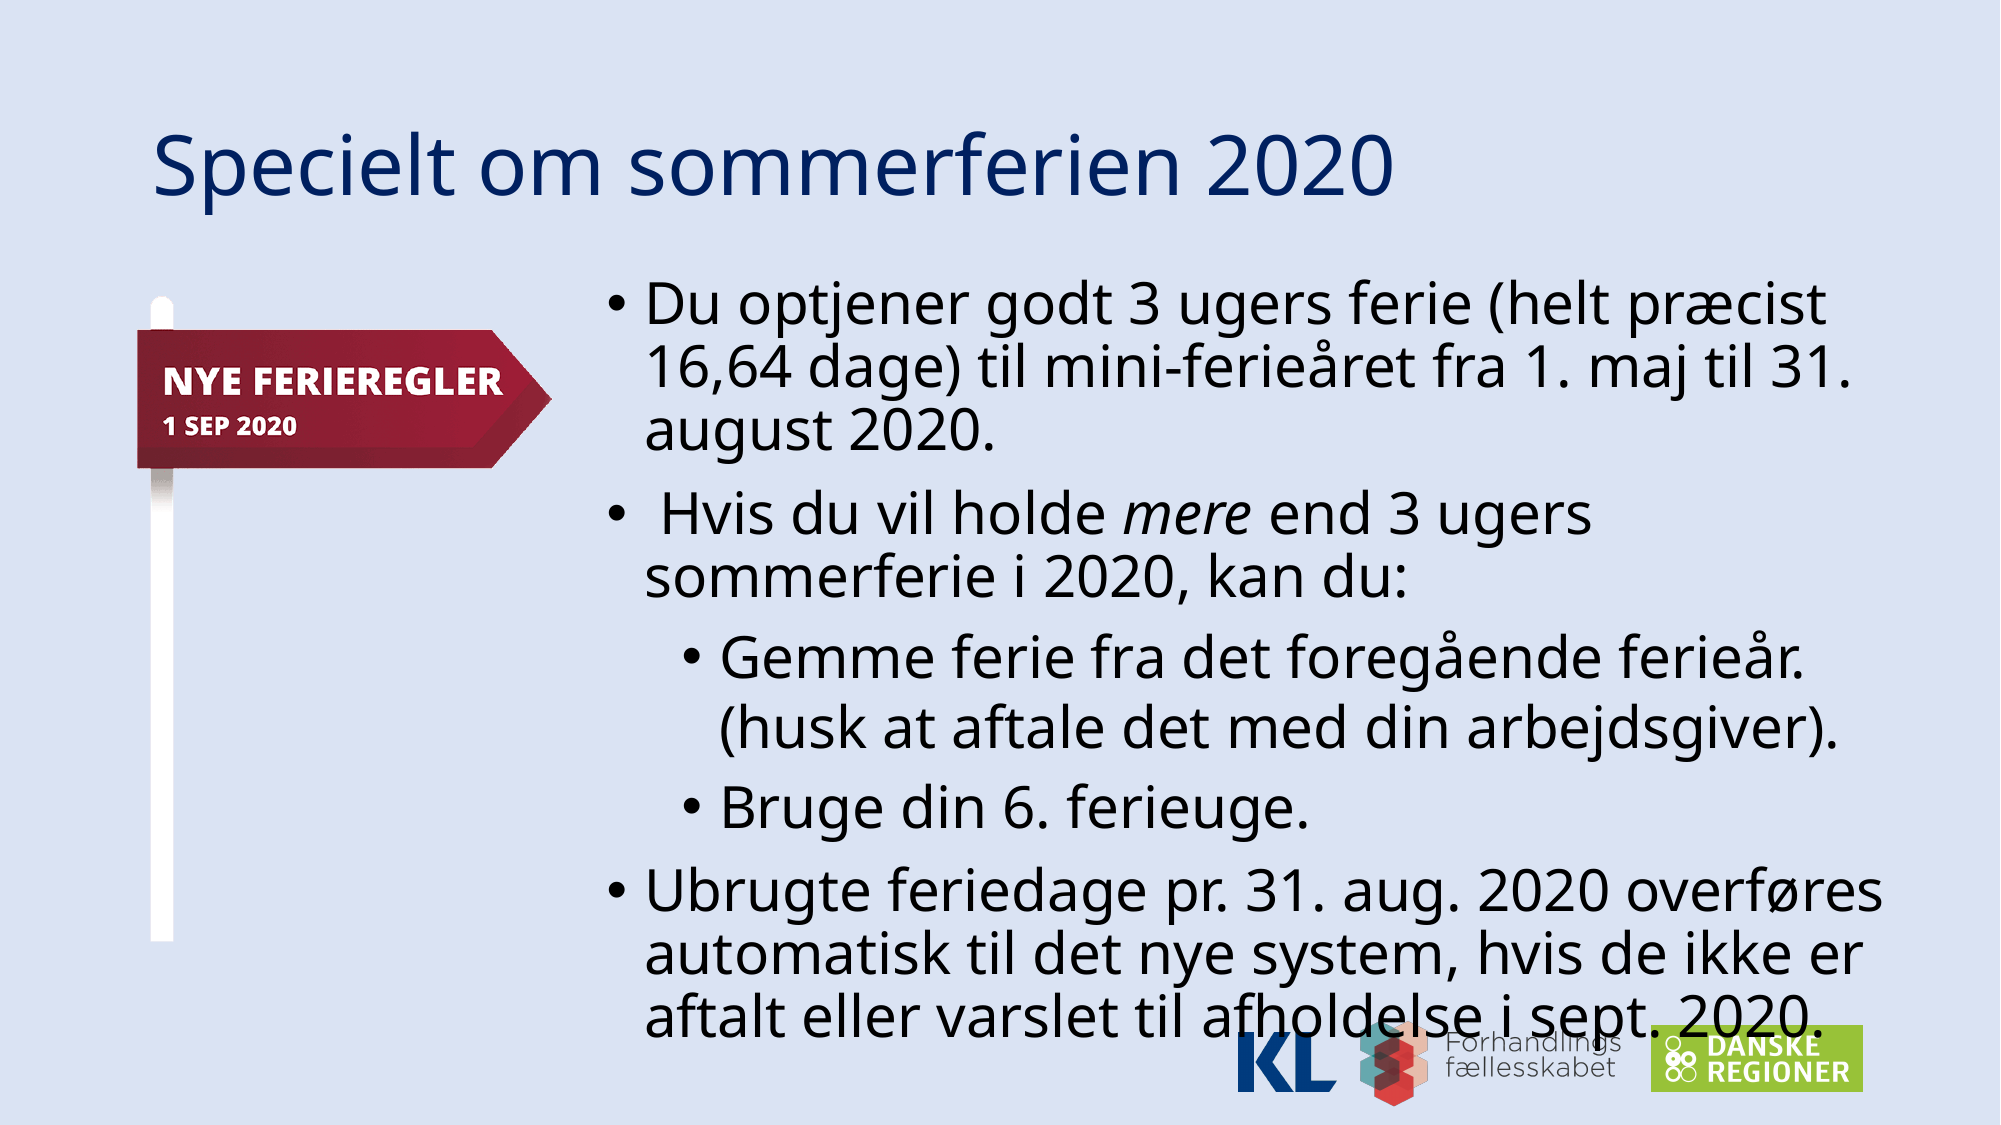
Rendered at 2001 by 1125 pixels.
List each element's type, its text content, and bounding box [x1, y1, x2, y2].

picture [137, 296, 569, 942]
list Du optjener godt 3 ugers ferie (helt præcist 16,64 dage) til mini-ferieåret fra 1. maj til 31. august 2020. Hvis du vil holde mere end 3 ugers sommerferie i 2020, kan du: Gemme ferie fra det foregående ferieår. (husk at aftale det med din arbejdsgiver). Bruge din 6. ferieuge. Ubrugte feriedage pr. 31. aug. 2020 overføres automatisk til det nye system, hvis de ikke er aftalt eller varslet til afholdelse i sept. 2020. [591, 266, 1916, 957]
picture [1651, 1025, 1863, 1092]
picture [1360, 1019, 1621, 1107]
picture [1238, 1032, 1337, 1092]
title Specielt om sommerferien 2020 [137, 59, 1863, 278]
